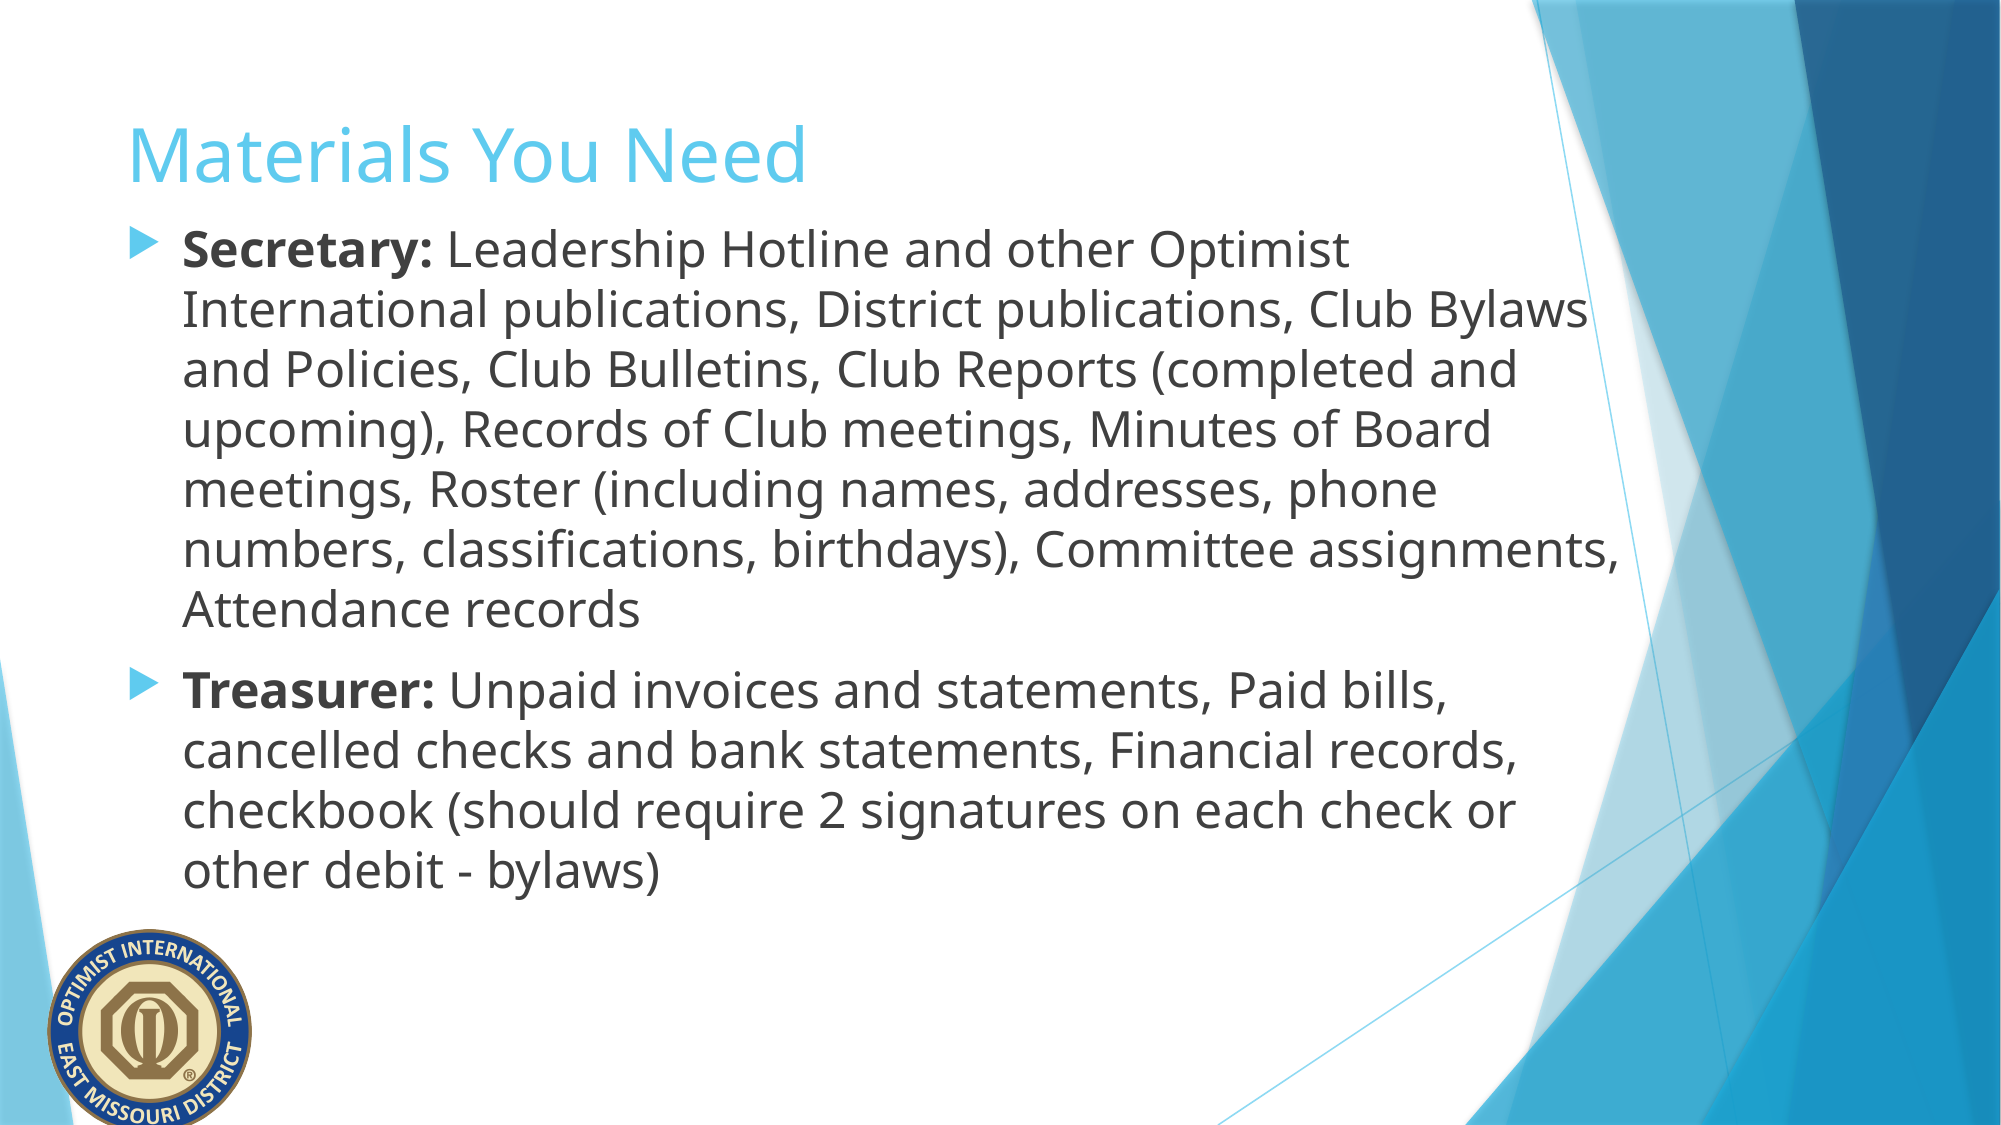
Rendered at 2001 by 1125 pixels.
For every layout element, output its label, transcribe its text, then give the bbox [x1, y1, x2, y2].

list Secretary: Leadership Hotline and other Optimist International publications, District publications, Club Bylaws and Policies, Club Bulletins, Club Reports (completed and upcoming), Records of Club meetings, Minutes of Board meetings, Roster (including names, addresses, phone numbers, classifications, birthdays), Committee assignments, Attendance records Treasurer: Unpaid invoices and statements, Paid bills, cancelled checks and bank statements, Financial records, checkbook (should require 2 signatures on each check or other debit - bylaws) [111, 210, 1656, 991]
picture [47, 928, 253, 1125]
title Materials You Need [111, 99, 1522, 210]
